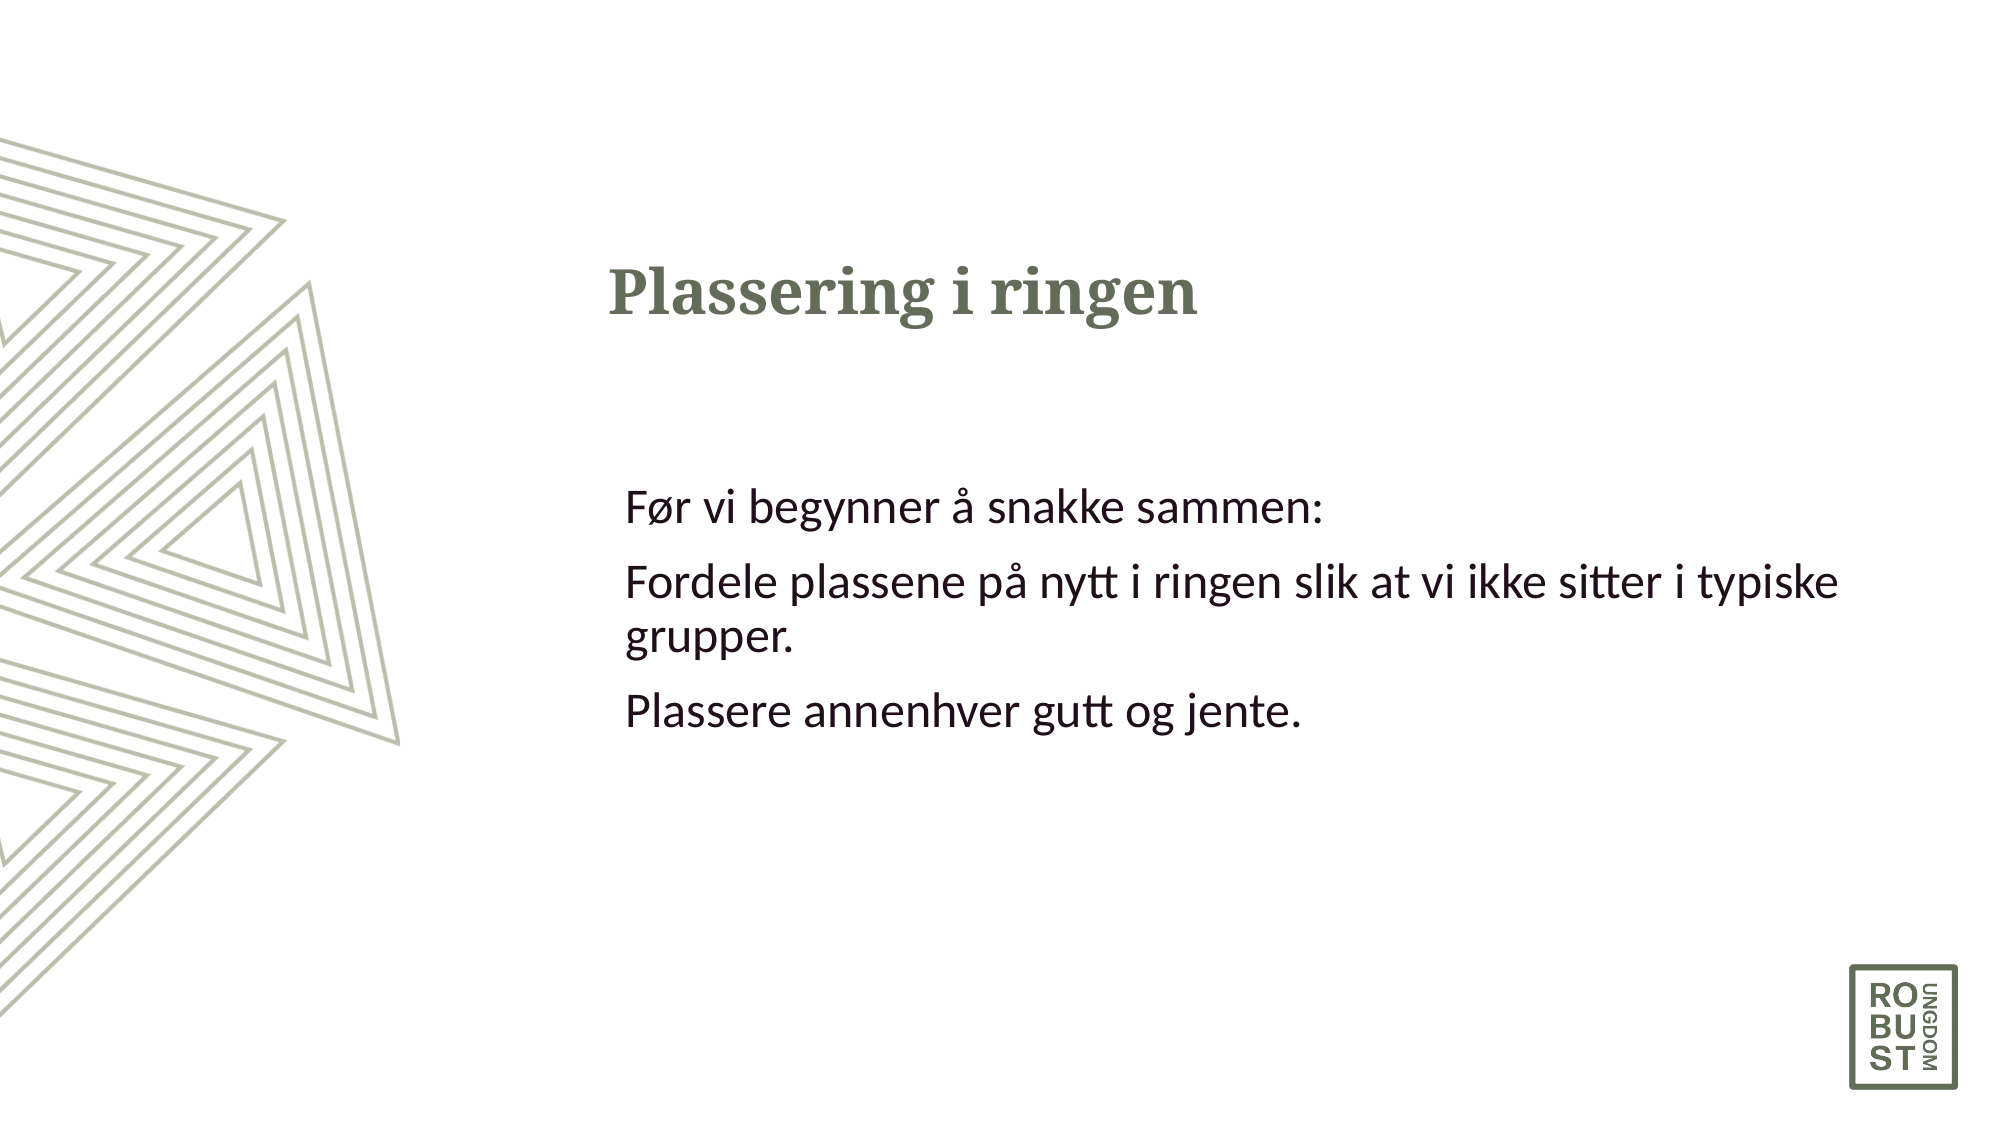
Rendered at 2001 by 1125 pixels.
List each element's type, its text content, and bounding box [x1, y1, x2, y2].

picture [0, 89, 401, 1071]
title Plassering i ringen [593, 89, 1903, 336]
picture [1849, 964, 1958, 1090]
list Før vi begynner å snakke sammen: Fordele plassene på nytt i ringen slik at vi ikke sitter i typiske grupper. Plassere annenhver gutt og jente. [610, 473, 1920, 1036]
